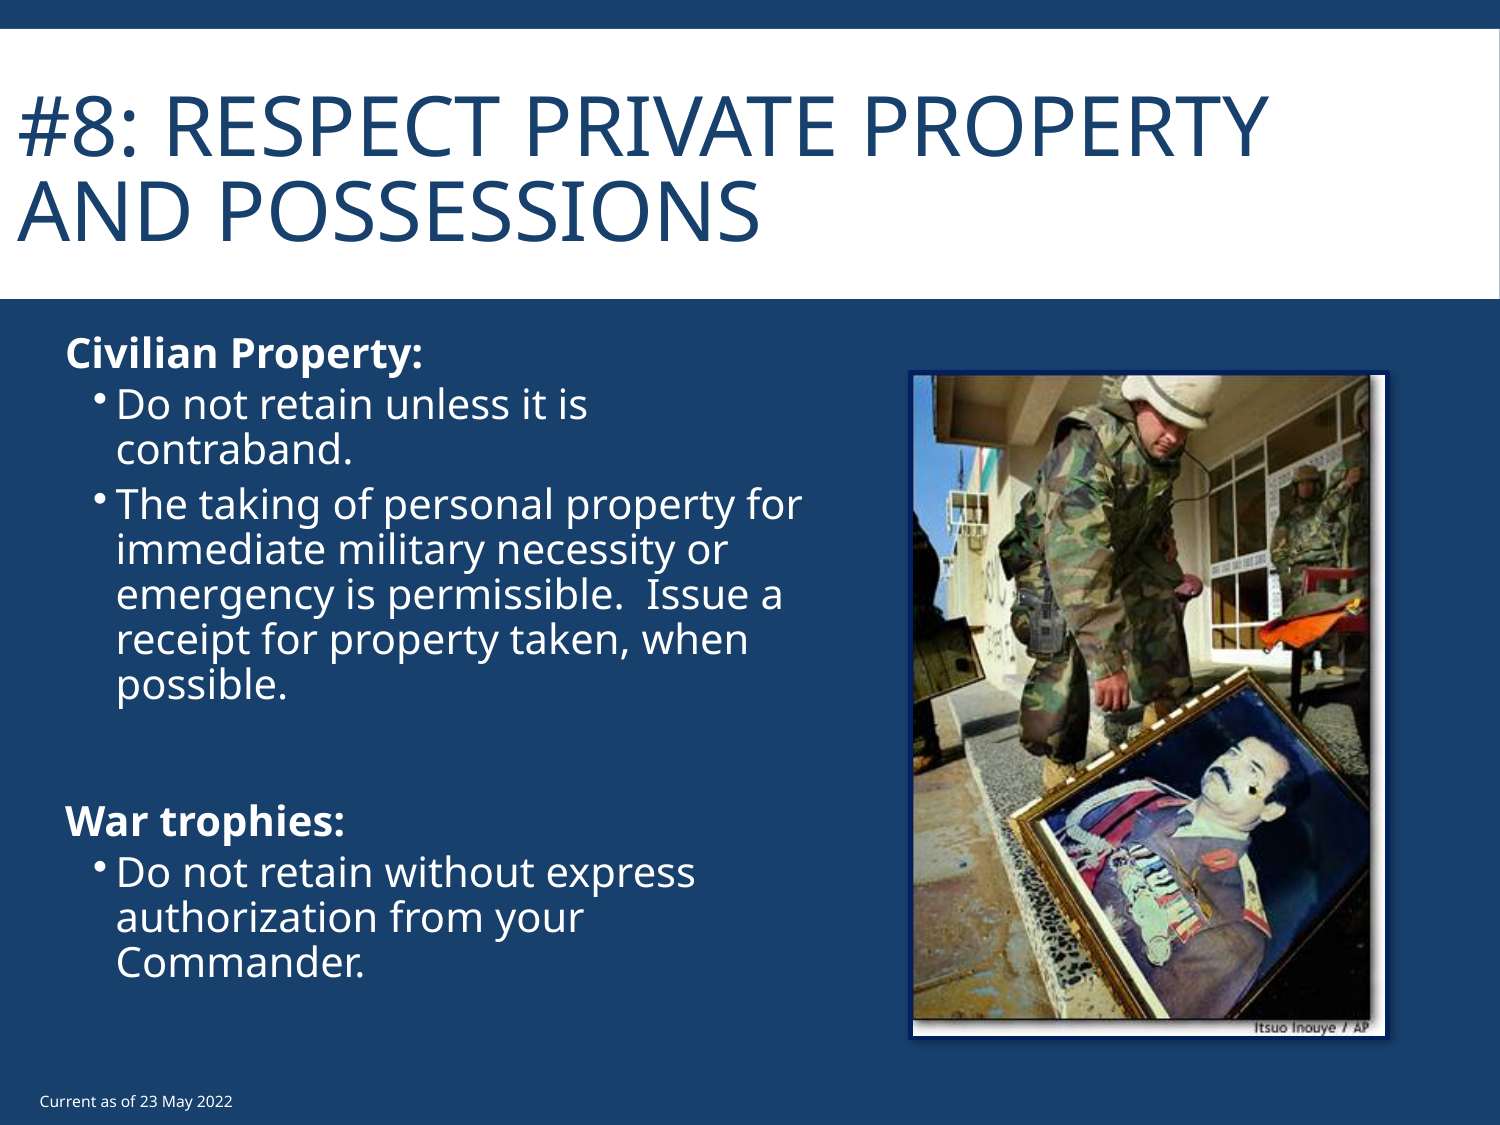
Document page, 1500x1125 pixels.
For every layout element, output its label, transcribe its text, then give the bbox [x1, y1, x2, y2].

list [912, 374, 1386, 1036]
list Civilian Property: Do not retain unless it is contraband. The taking of personal property for immediate military necessity or emergency is permissible. Issue a receipt for property taken, when possible. War trophies: Do not retain without express authorization from your Commander. [50, 324, 850, 1125]
title #8: Respect Private Property And Possessions [2, 37, 1353, 225]
